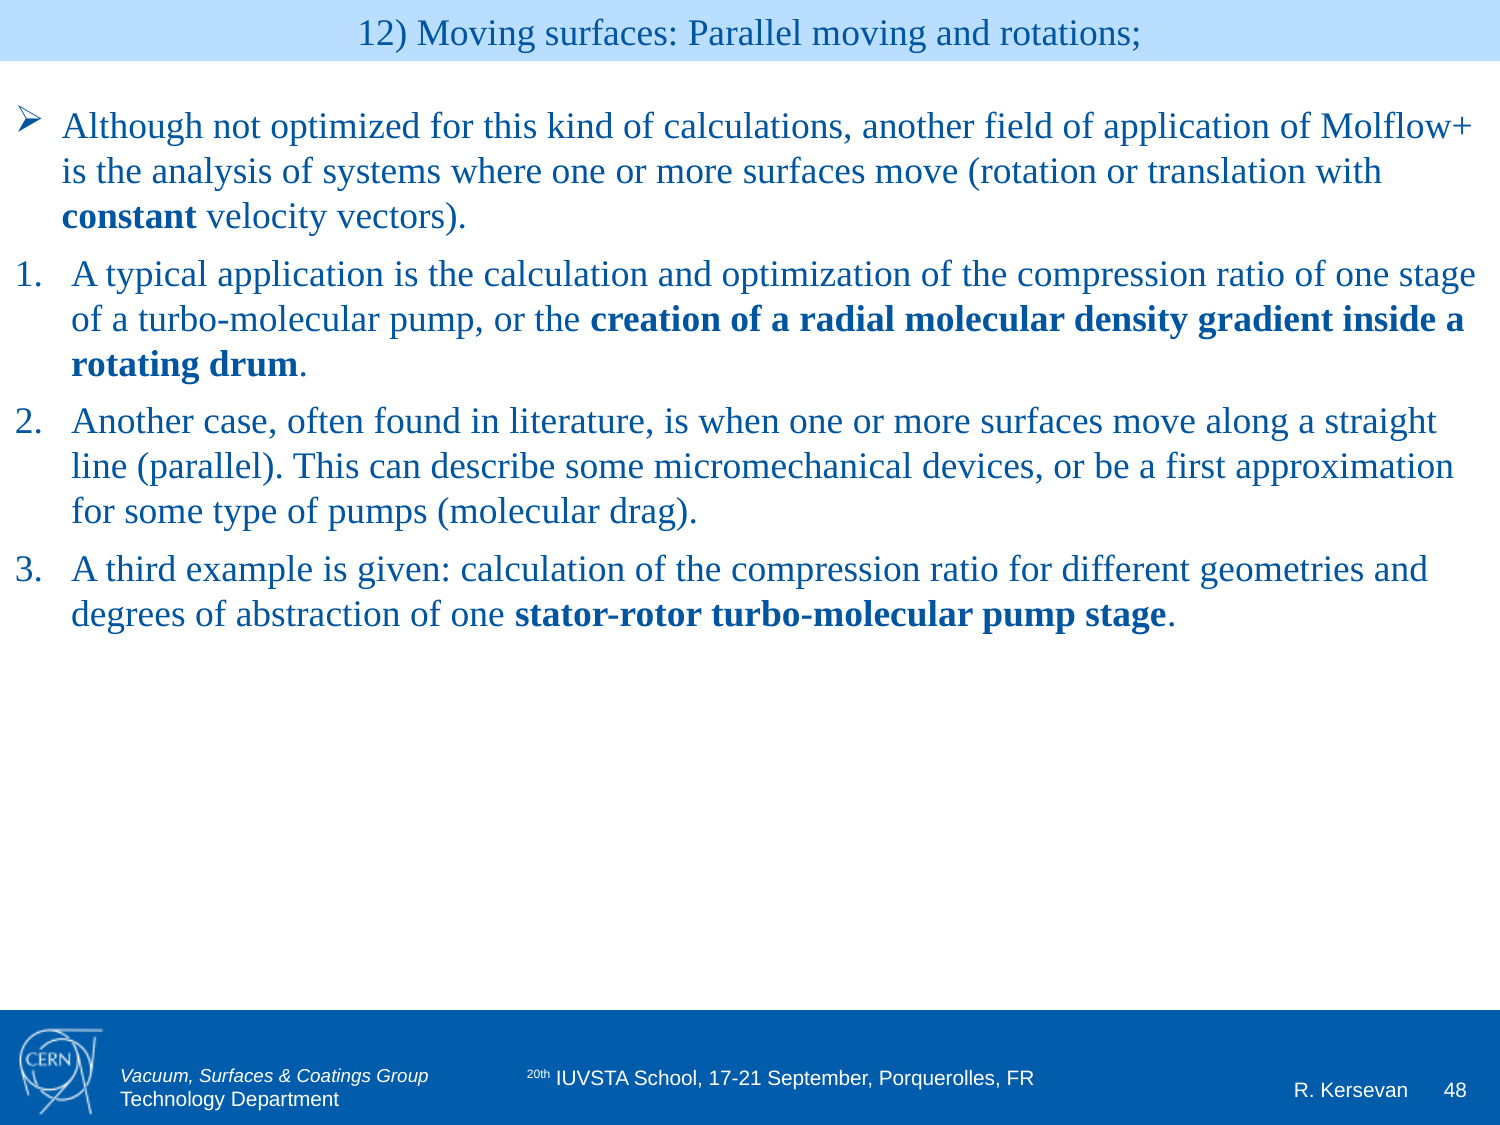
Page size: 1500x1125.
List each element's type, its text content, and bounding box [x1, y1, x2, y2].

title 12) Moving surfaces: Parallel moving and rotations; [0, 0, 1500, 62]
text_box Although not optimized for this kind of calculations, another field of application of Molflow+ is the analysis of systems where one or more surfaces move (rotation or translation with constant velocity vectors). A typical application is the calculation and optimization of the compression ratio of one stage of a turbo-molecular pump, or the creation of a radial molecular density gradient inside a rotating drum. Another case, often found in literature, is when one or more surfaces move along a straight line (parallel). This can describe some micromechanical devices, or be a first approximation for some type of pumps (molecular drag). A third example is given: calculation of the compression ratio for different geometries and degrees of abstraction of one stator-rotor turbo-molecular pump stage. [0, 94, 1500, 642]
